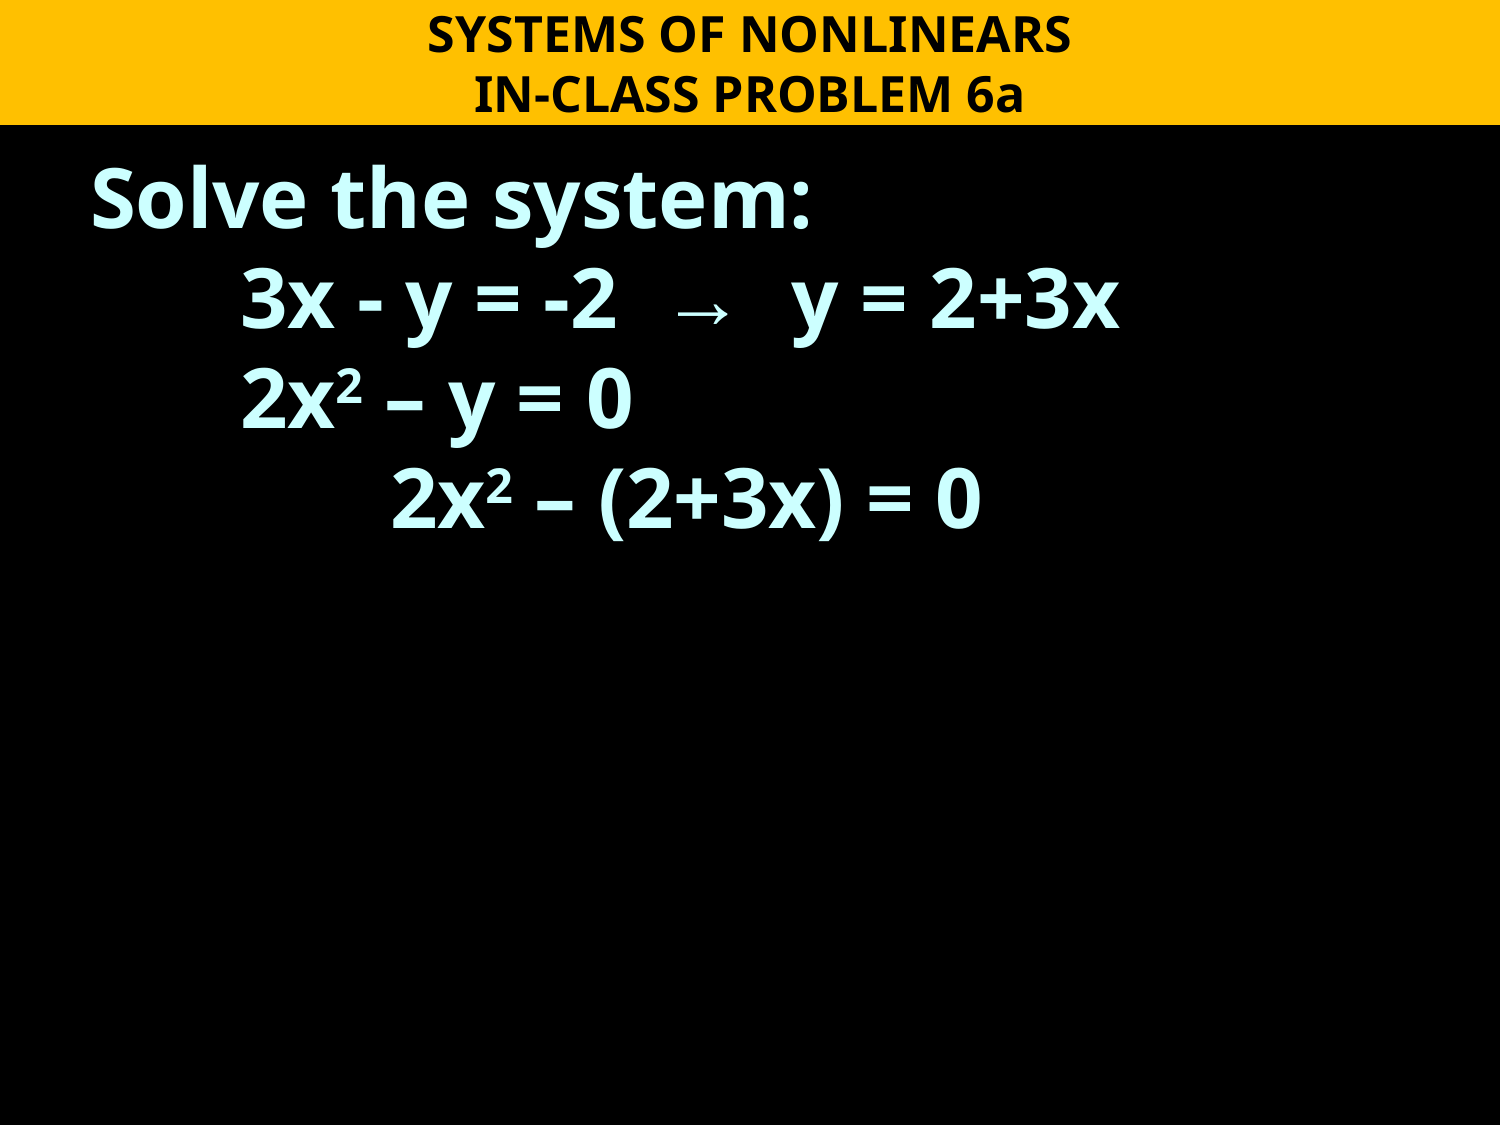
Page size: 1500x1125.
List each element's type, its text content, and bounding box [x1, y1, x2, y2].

text_box SYSTEMS OF NONLINEARS IN-CLASS PROBLEM 6a [0, 0, 1500, 125]
list Solve the system: 3x - y = -2 → y = 2+3x 2x2 – y = 0 2x2 – (2+3x) = 0 [75, 137, 1425, 1063]
